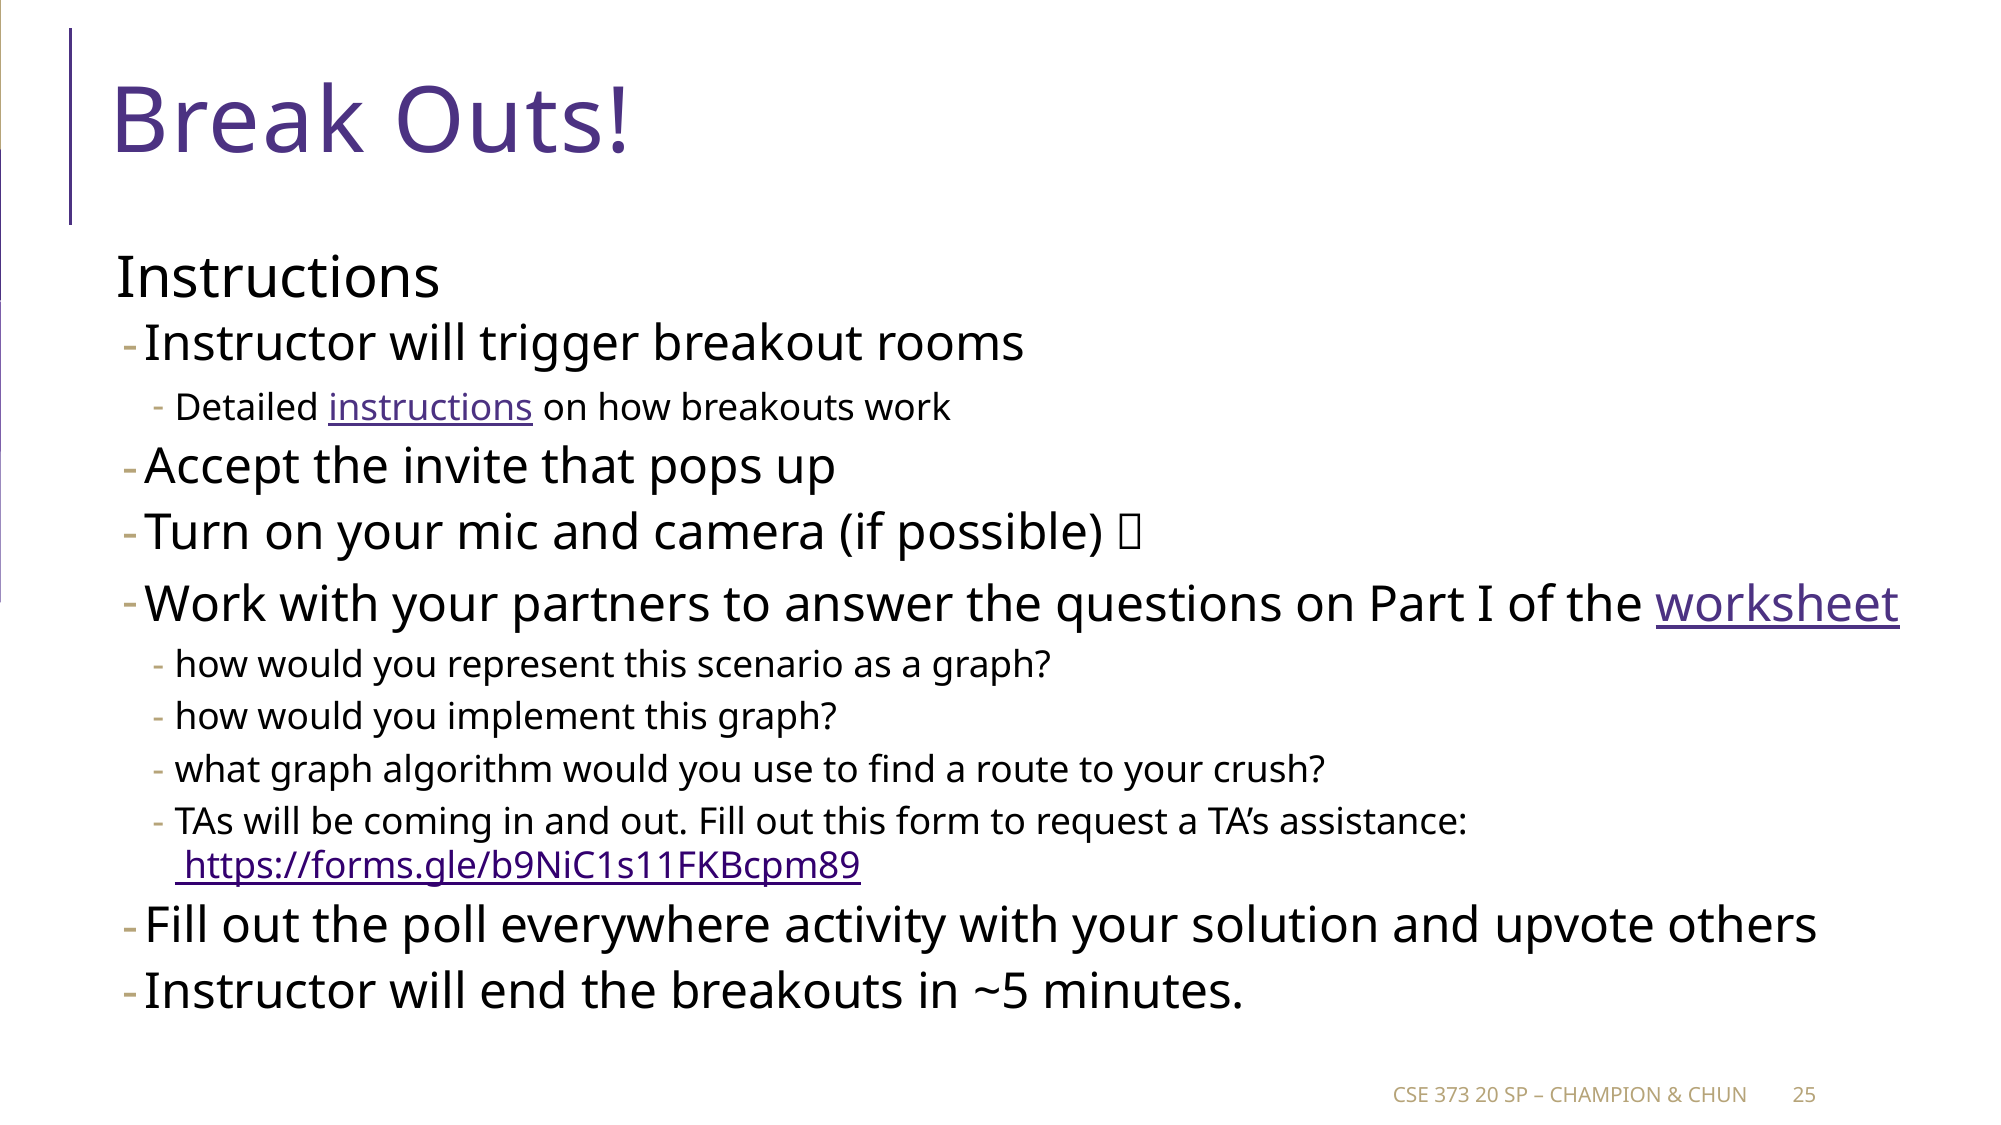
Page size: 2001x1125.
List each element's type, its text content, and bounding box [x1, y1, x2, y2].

list Instructions Instructor will trigger breakout rooms Detailed instructions on how breakouts work Accept the invite that pops up Turn on your mic and camera (if possible)  Work with your partners to answer the questions on Part I of the worksheet how would you represent this scenario as a graph? how would you implement this graph? what graph algorithm would you use to find a route to your crush? TAs will be coming in and out. Fill out this form to request a TA’s assistance: https://forms.gle/b9NiC1s11FKBcpm89 Fill out the poll everywhere activity with your solution and upvote others Instructor will end the breakouts in ~5 minutes. [94, 240, 1930, 1035]
slide_number 25 [1777, 1073, 1938, 1119]
title Break Outs! [94, 43, 1930, 210]
footer CSE 373 20 SP – champion & Chun [794, 1073, 1763, 1119]
